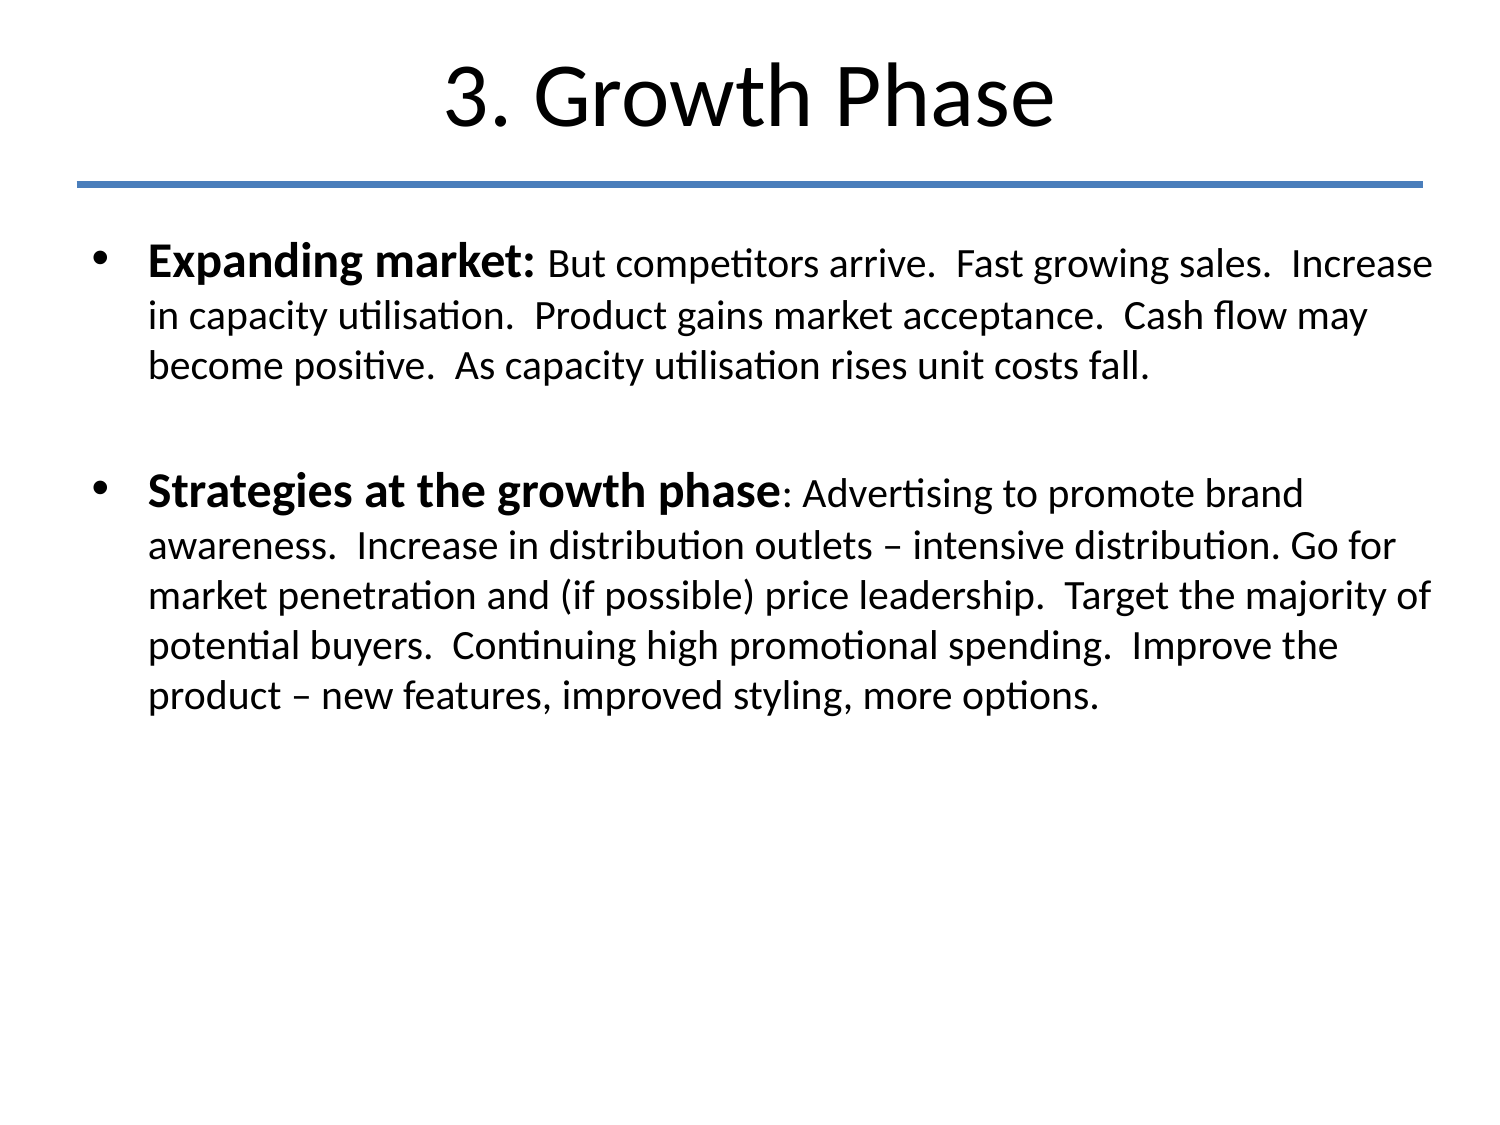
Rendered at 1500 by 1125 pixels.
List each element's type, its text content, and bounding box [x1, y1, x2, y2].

list Expanding market: But competitors arrive. Fast growing sales. Increase in capacity utilisation. Product gains market acceptance. Cash flow may become positive. As capacity utilisation rises unit costs fall. Strategies at the growth phase: Advertising to promote brand awareness. Increase in distribution outlets – intensive distribution. Go for market penetration and (if possible) price leadership. Target the majority of potential buyers. Continuing high promotional spending. Improve the product – new features, improved styling, more options. [76, 219, 1459, 1083]
title 3. Growth Phase [75, 0, 1425, 183]
